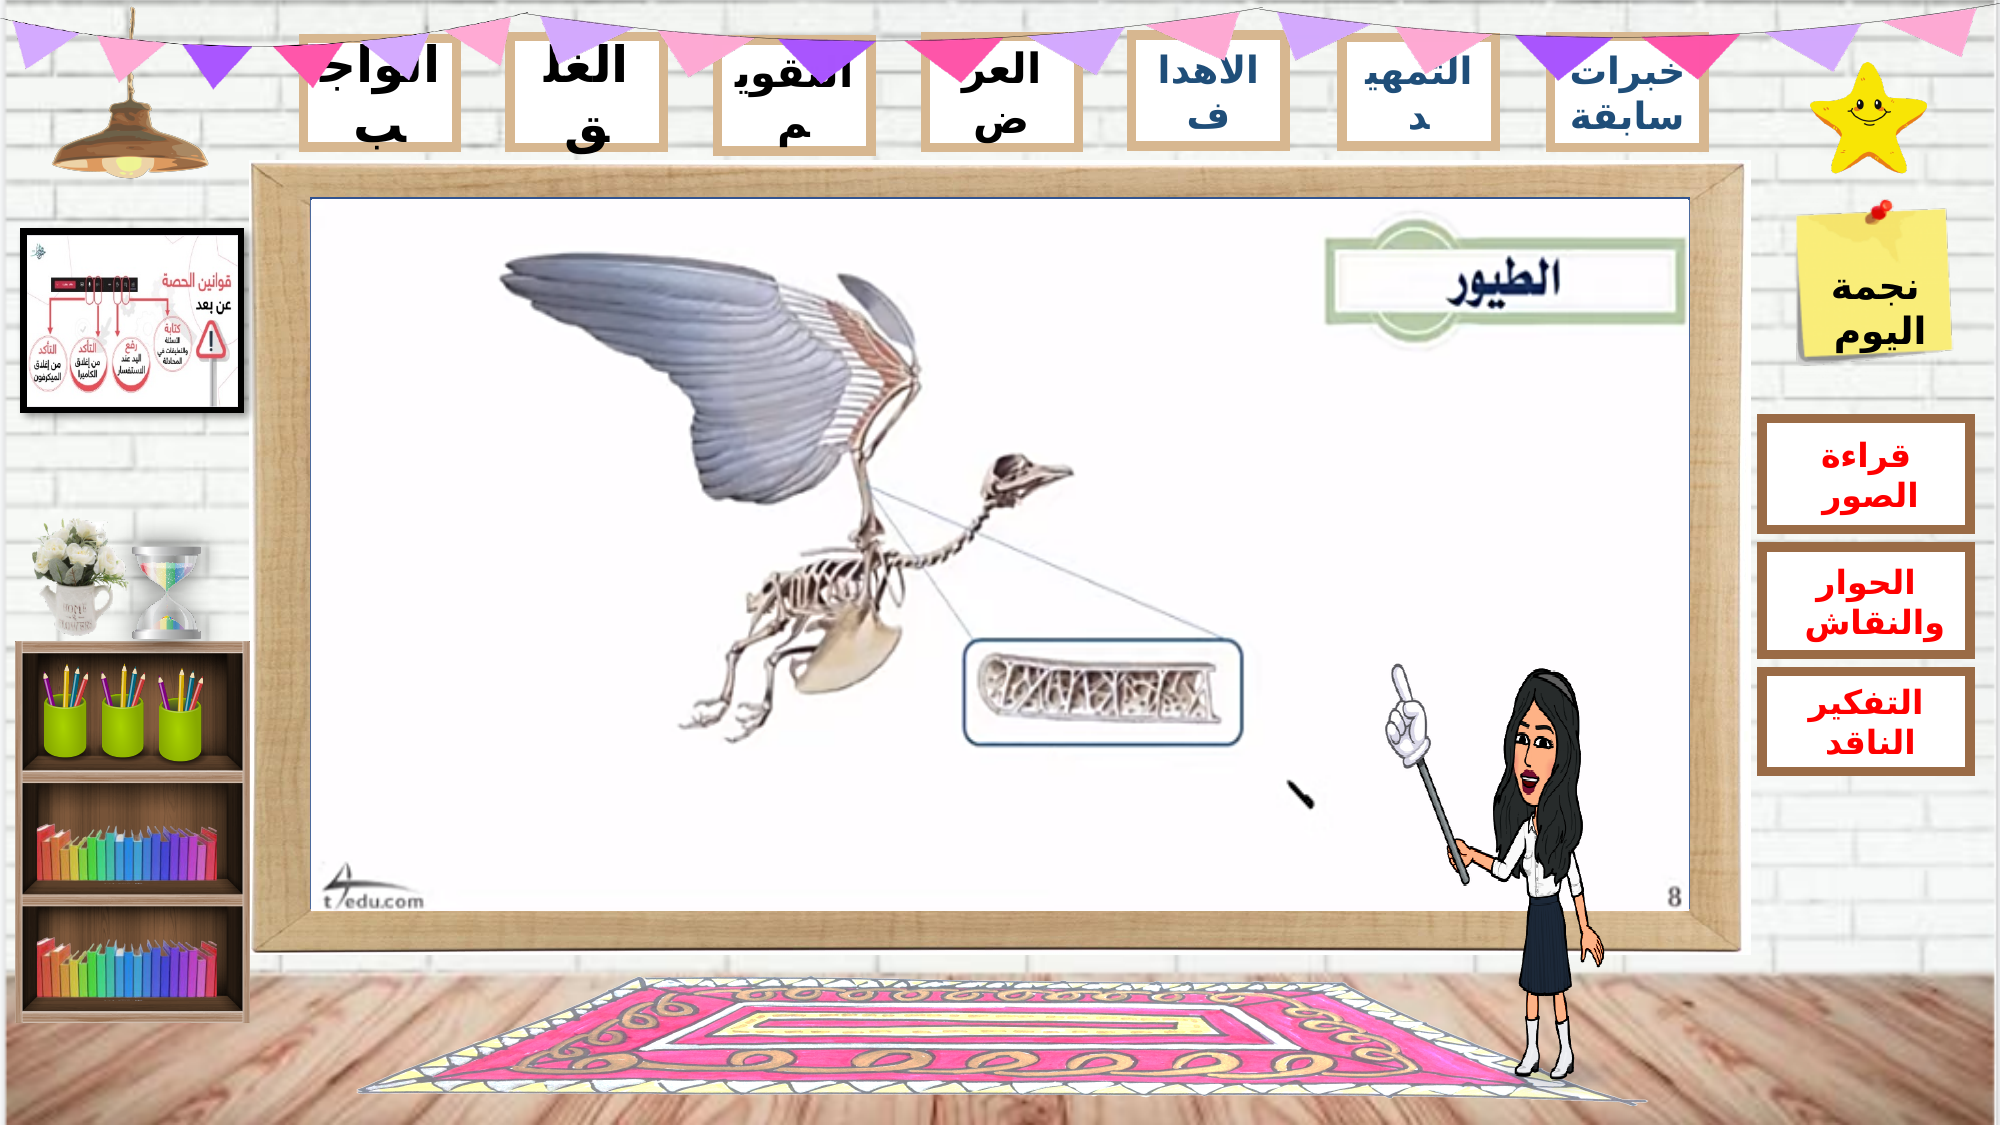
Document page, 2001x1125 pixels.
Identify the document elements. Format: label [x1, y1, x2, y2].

picture [0, 0, 2000, 1125]
text_box [1762, 418, 1971, 772]
